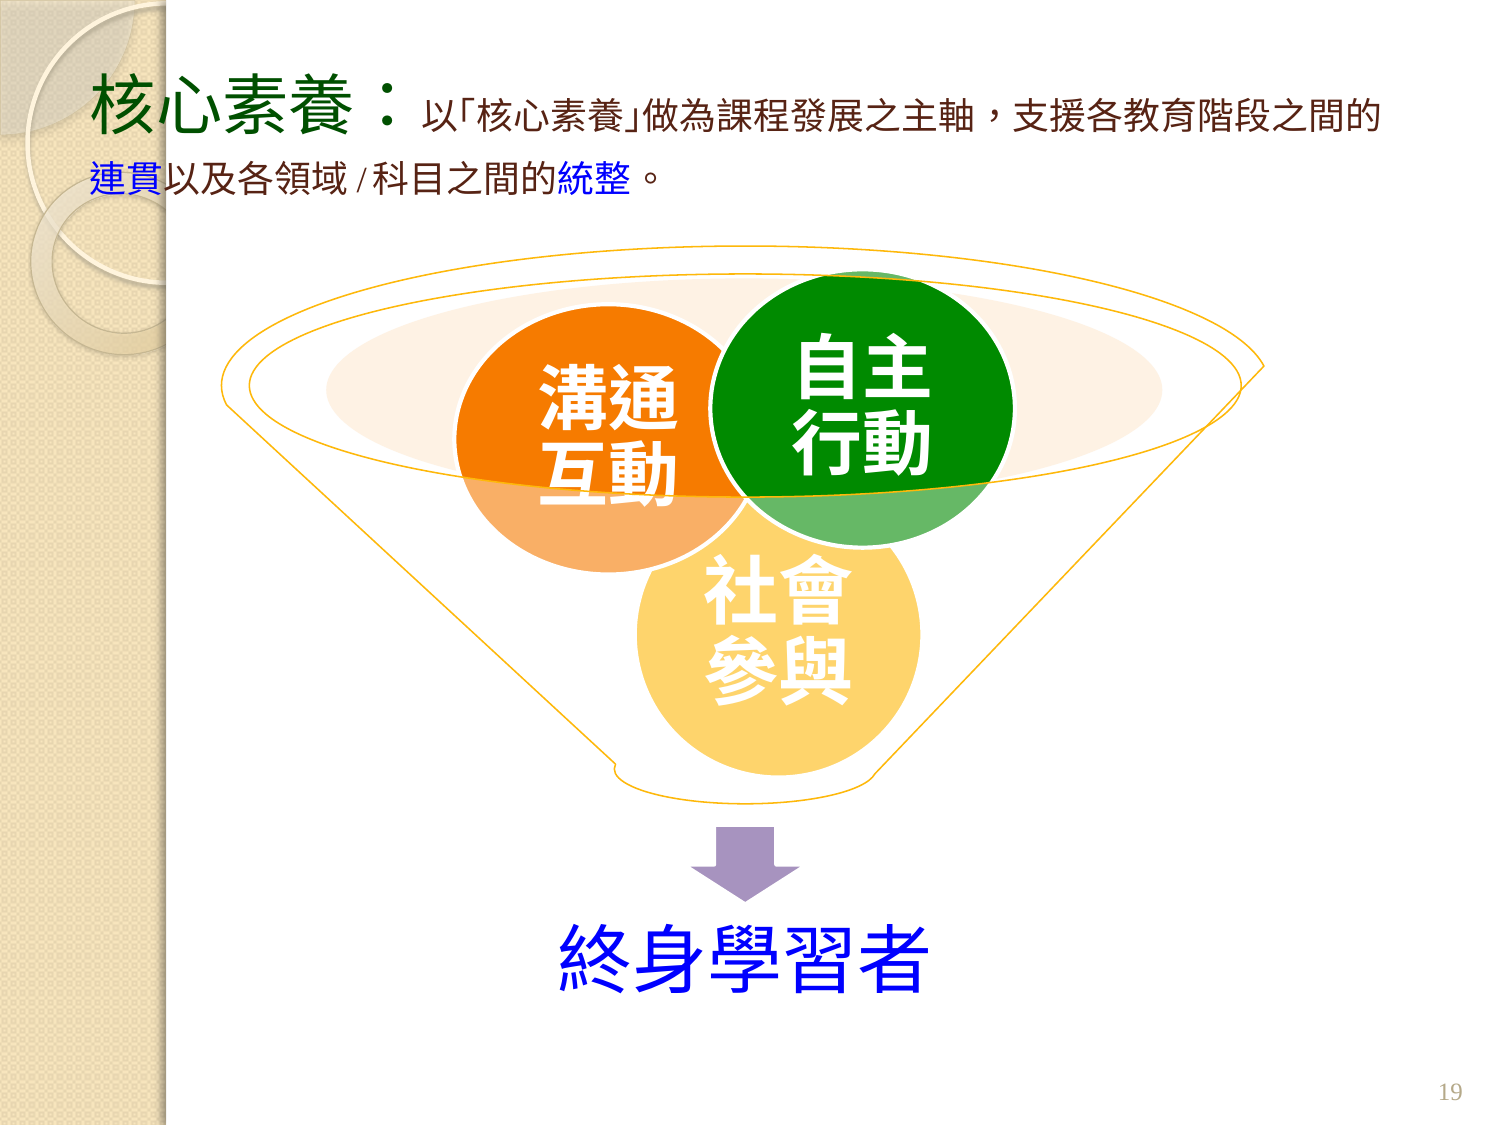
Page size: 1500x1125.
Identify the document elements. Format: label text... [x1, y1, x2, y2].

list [70, 245, 1421, 1044]
title 核心素養：以｢核心素養｣做為課程發展之主軸，支援各教育階段之間的連貫以及各領域/科目之間的統整。 [75, 45, 1425, 211]
slide_number 19 [1413, 1034, 1488, 1113]
